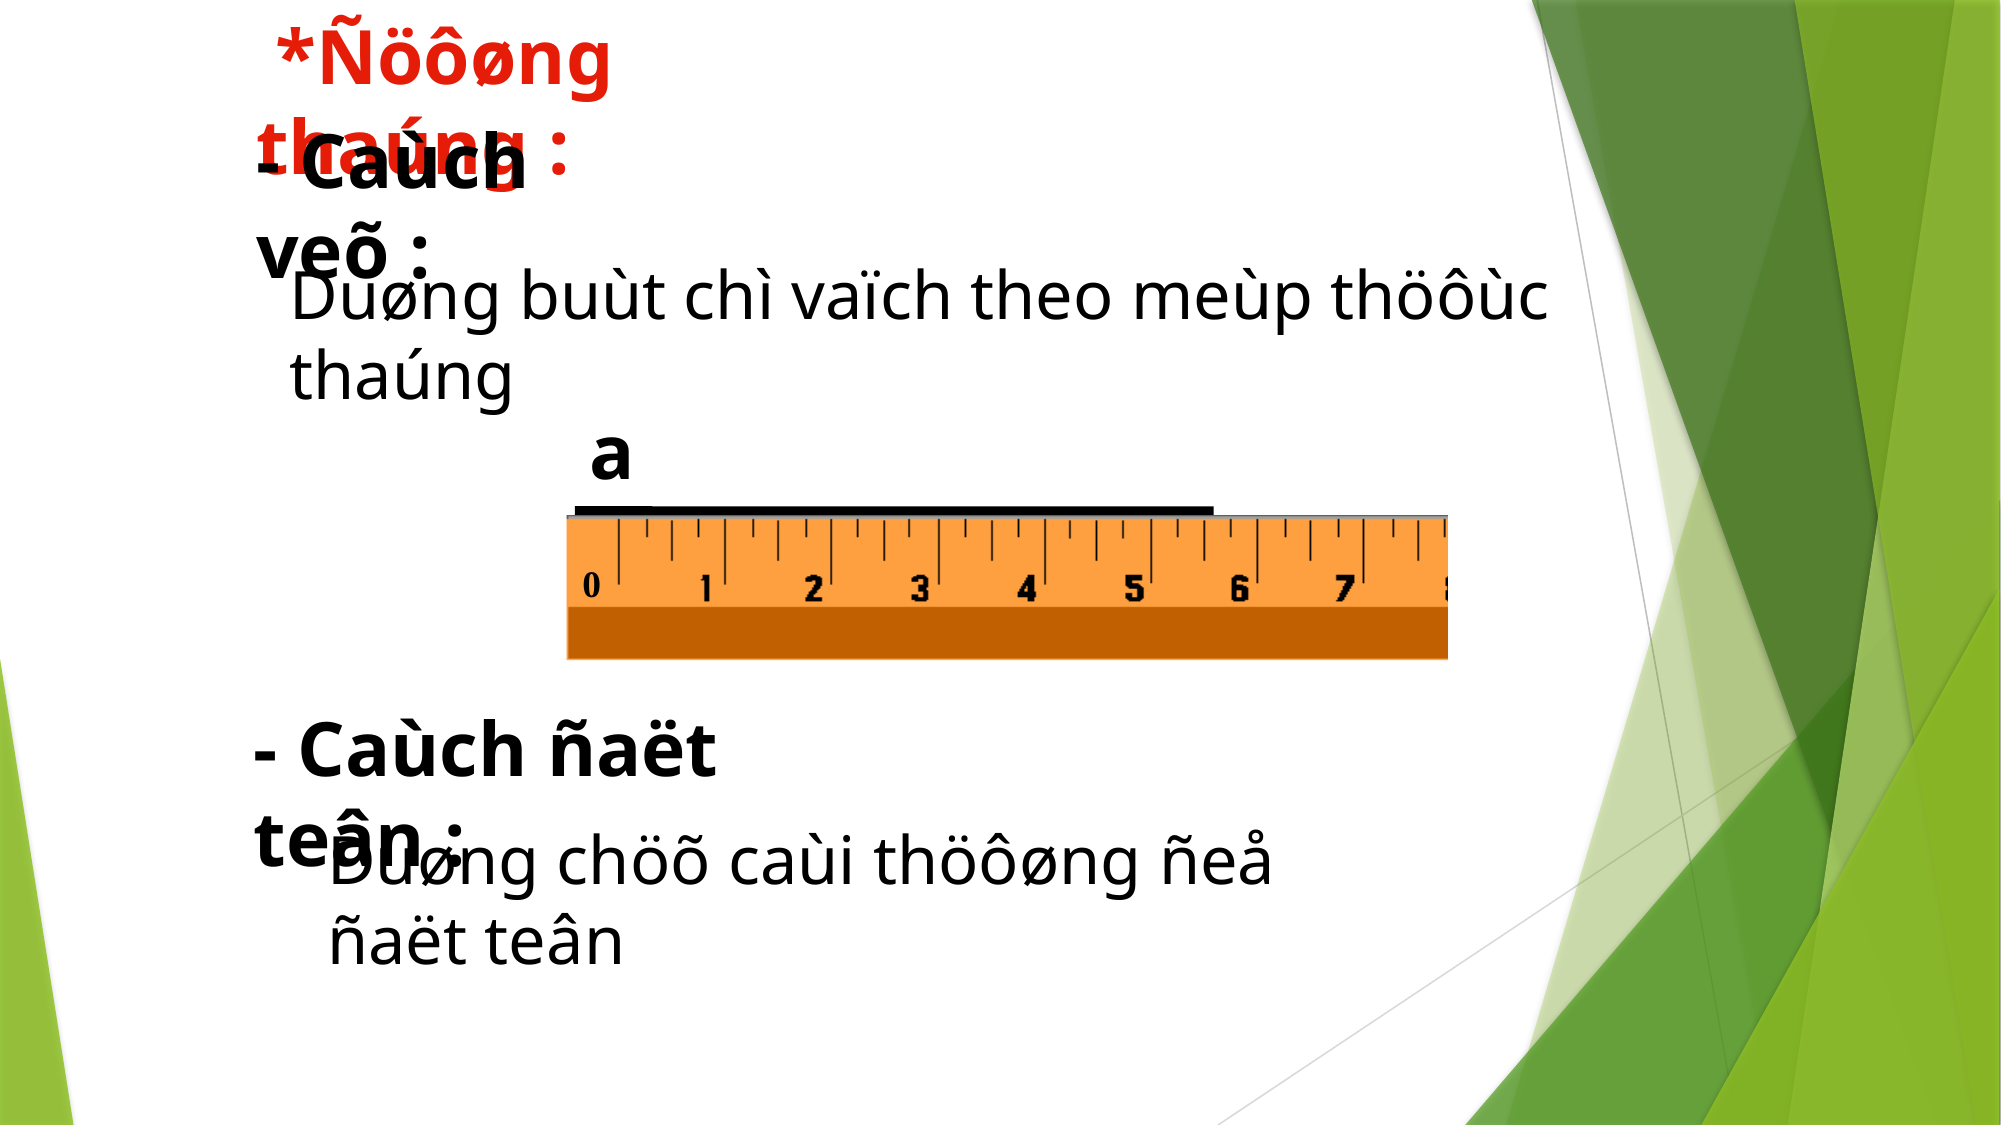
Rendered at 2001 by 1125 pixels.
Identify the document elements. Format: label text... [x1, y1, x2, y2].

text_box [561, 514, 1449, 663]
text_box a [574, 396, 813, 502]
text_box *Ñöôøng thaúng : [241, 50, 867, 150]
text_box - Caùch veõ : [241, 172, 729, 236]
text_box Duøng buùt chì vaïch theo meùp thöôùc thaúng [275, 257, 1600, 408]
text_box - Caùch ñaët teân : [239, 753, 902, 829]
text_box Duøng chöõ caùi thöôøng ñeå ñaët teân [312, 841, 1375, 954]
